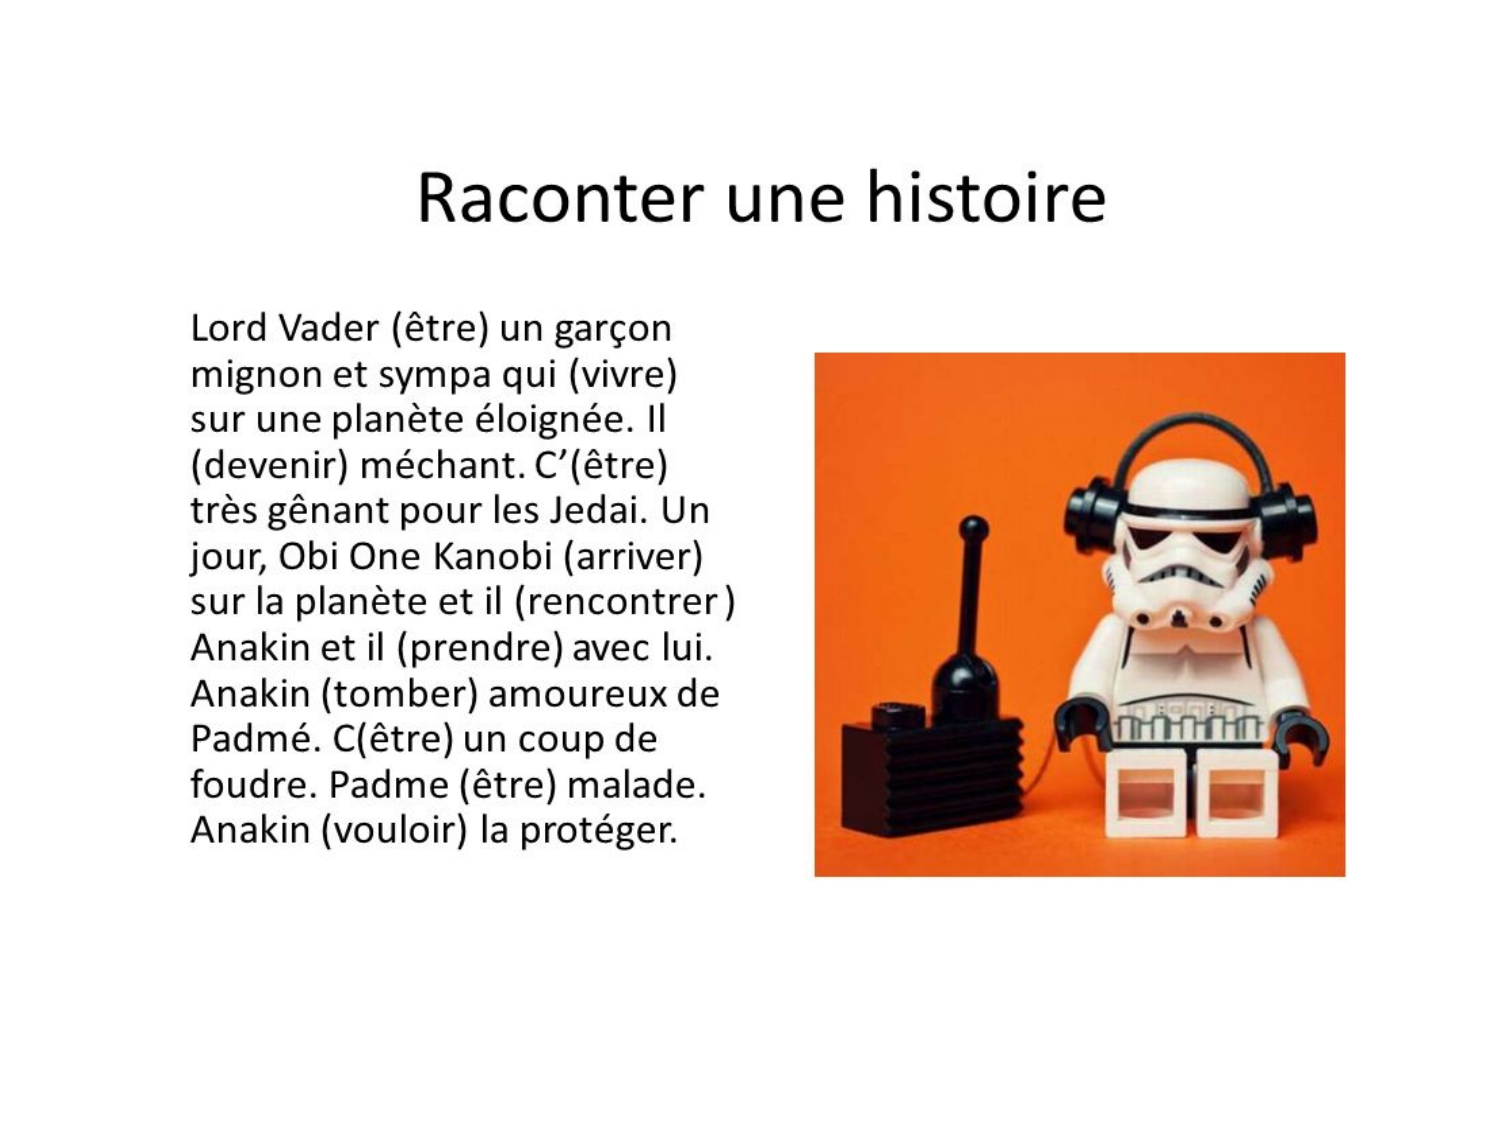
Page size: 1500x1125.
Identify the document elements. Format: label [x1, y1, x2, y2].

list [111, 77, 1412, 1029]
